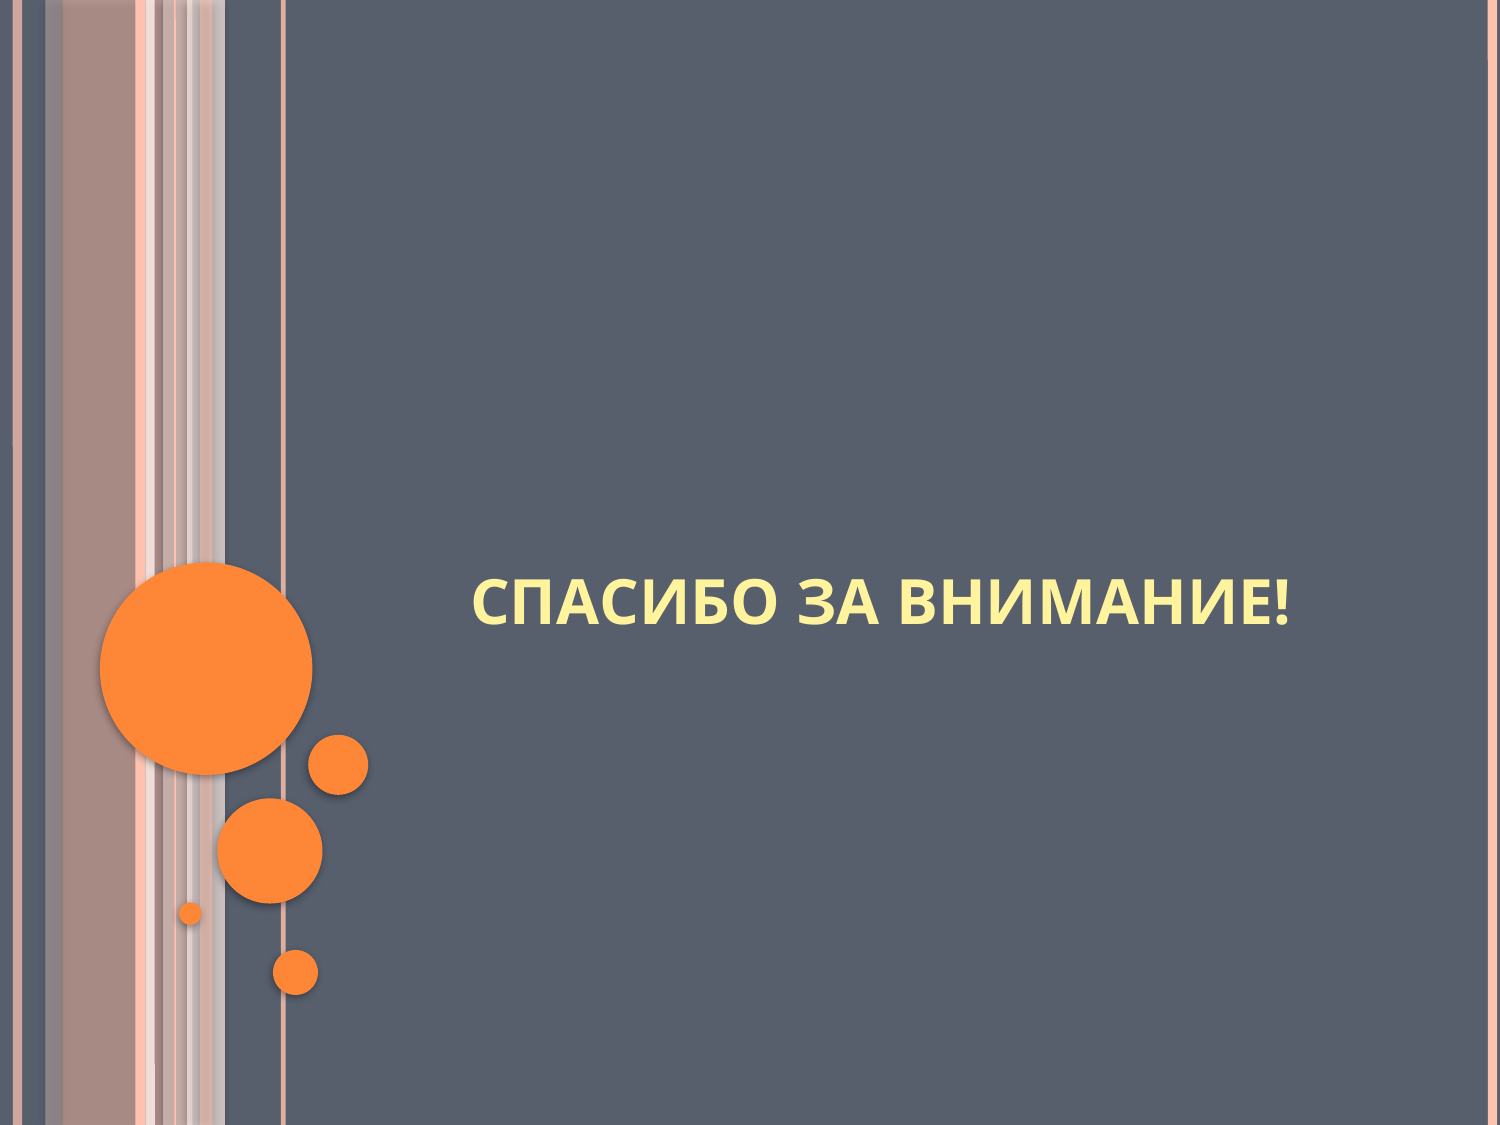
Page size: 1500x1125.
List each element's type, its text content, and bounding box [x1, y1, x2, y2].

title Спасибо за внимание! [375, 474, 1388, 645]
